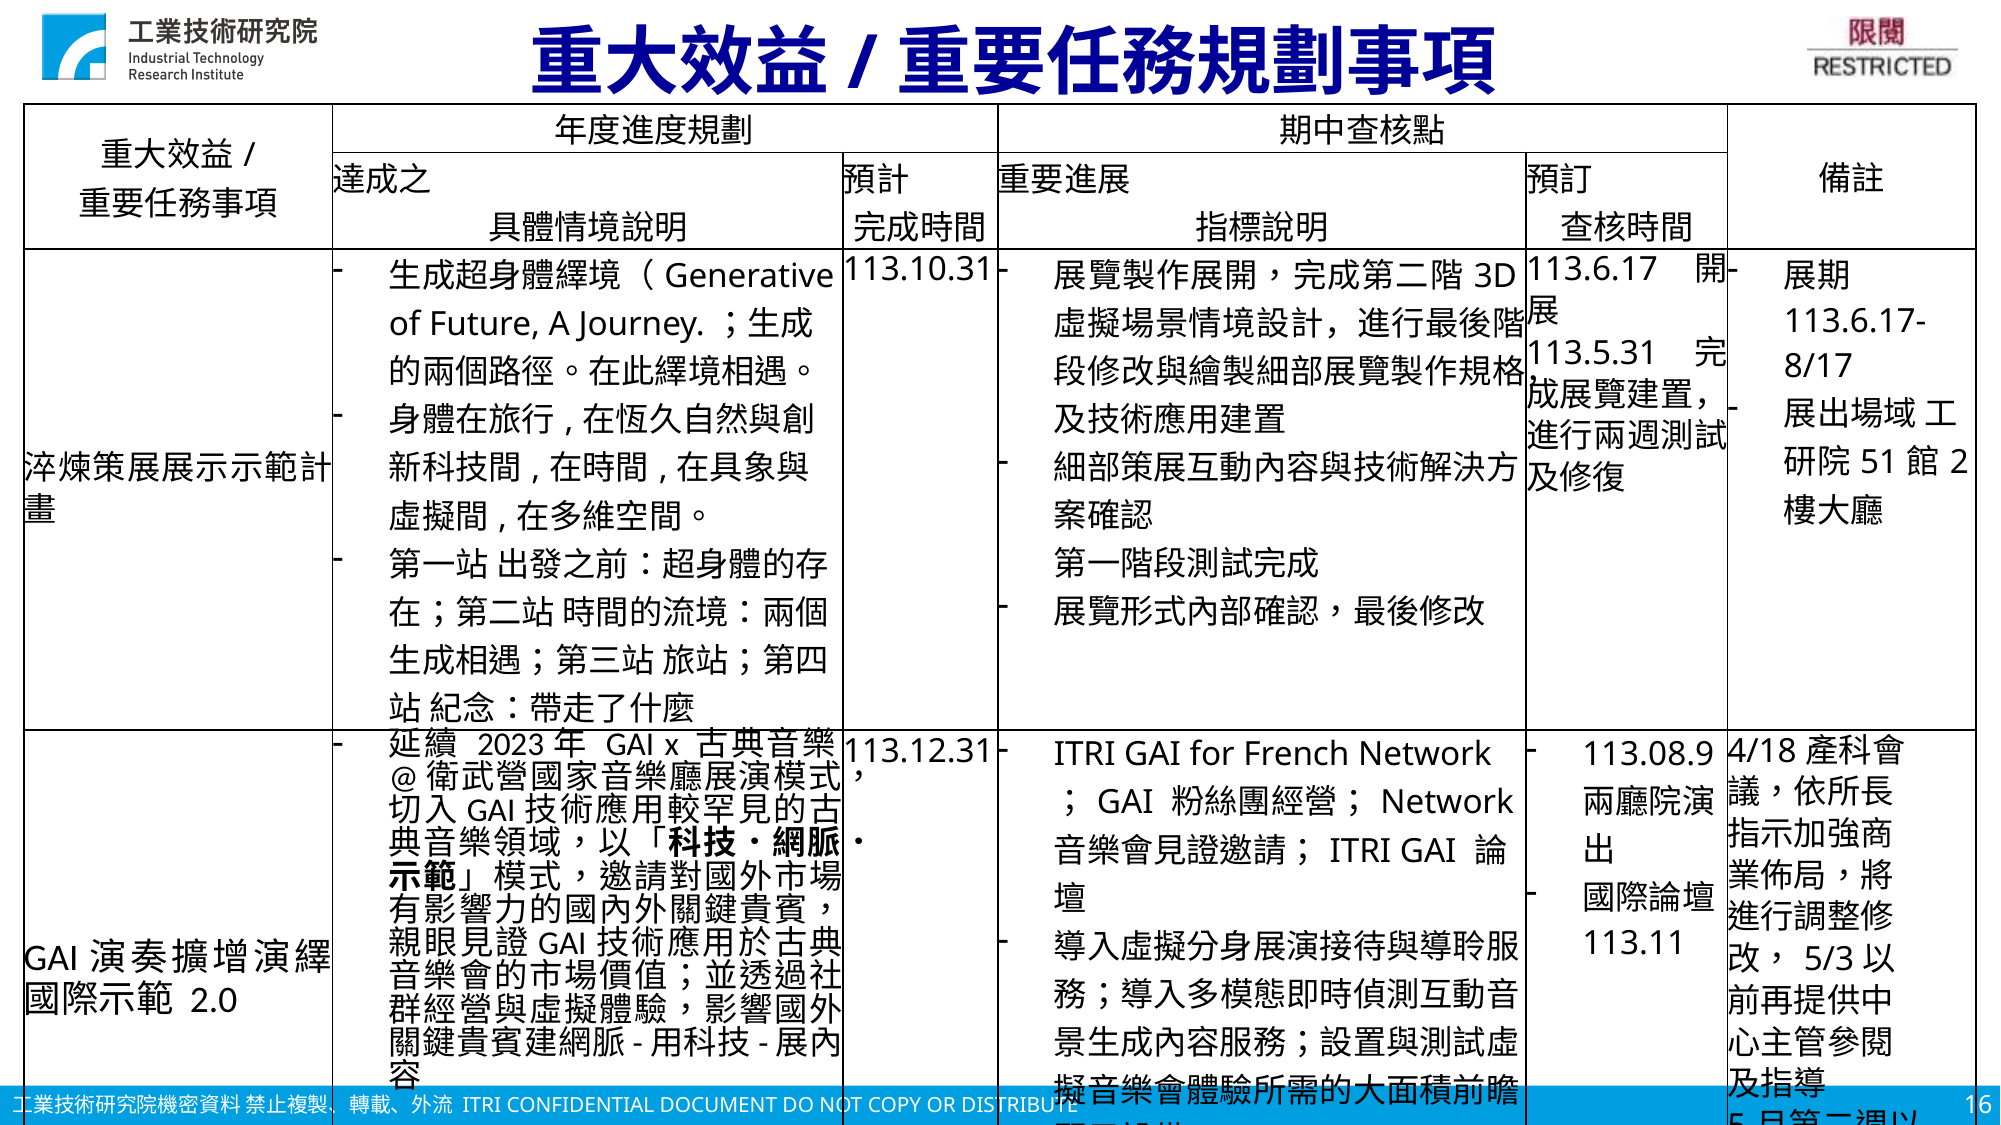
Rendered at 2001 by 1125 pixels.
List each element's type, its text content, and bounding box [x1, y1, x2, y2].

table_cell GAI演奏擴增演繹國際示範 2.0​ [25, 731, 332, 1125]
table_cell ITRI GAI for French Network​；GAI 粉絲團經營​；Network音樂會見證邀請​；ITRI GAI 論壇 導入虛擬分身展演接待與導聆服務​；導入多模態即時偵測互動音景生成內容服務​；設置與測試虛擬音樂會體驗所需的大面積前瞻顯示設備 [999, 731, 1525, 1125]
table_cell 延續 2023年 GAI x 古典音樂@衛武營國家音樂廳展演模式，切入GAI技術應用較罕見的古典音樂領域，以「科技．網脈．示範」模式，邀請對國外市場有影響力的國內外關鍵貴賓，親眼見證GAI技術應用於古典音樂會的市場價值；並透過社群經營與虛擬體驗，影響國外關鍵貴賓建網脈-用科技-展內容​​ [333, 731, 842, 1125]
table_cell 達成之 具體情境說明 [333, 153, 842, 248]
table_cell 展期113.6.17-8/17 展出場域 工研院51館2樓大廳 [1728, 250, 1975, 729]
table_cell 重要進展 指標說明 [999, 153, 1525, 248]
picture [42, 13, 317, 80]
title 重大效益/重要任務規劃事項 [326, 5, 1701, 103]
table_cell 113.6.17開展 113.5.31完成展覽建置，進行兩週測試及修復 [1527, 250, 1727, 729]
table_header 重大效益/ 重要任務事項 [25, 105, 332, 248]
table_cell 展覽製作展開，完成第二階3D虛擬場景情境設計，進行最後階段修改與繪製細部展覽製作規格，及技術應用建置 細部策展互動內容與技術解決方案確認 第一階段測試完成 展覽形式內部確認，最後修改 [999, 250, 1525, 729]
table_cell 預訂 查核時間 [1527, 153, 1727, 248]
slide_number 16 [1977, 1082, 2000, 1125]
table_cell 113.10.31 [844, 250, 997, 729]
table_cell 預計 完成時間 [844, 153, 997, 248]
table_header 備註 [1728, 105, 1975, 248]
table_cell 113.12.31 [844, 731, 997, 1125]
table_cell 淬煉策展展示示範計畫 [25, 250, 332, 729]
table_cell 生成超身體繹境（Generative of Future, A Journey.；生成的兩個路徑。在此繹境相遇。 身體在旅行,在恆久自然與創新科技間,在時間,在具象與虛擬間,在多維空間。 第一站 出發之前：超身體的存在；第二站 時間的流境：兩個生成相遇；第三站 旅站；第四站 紀念：帶走了什麼 [333, 250, 842, 729]
table_header 期中查核點 [999, 105, 1727, 152]
table_header 年度進度規劃 [333, 105, 997, 152]
table_cell 4/18產科會議，依所長指示加強商業佈局，將進行調整修改，5/3以前再提供中心主管參閱及指導 5月第二週以前安排蘇協理會議 [1728, 731, 1975, 1125]
table_cell 113.08.9兩廳院演出 國際論壇113.11 [1527, 731, 1727, 1125]
picture [1807, 16, 1958, 80]
